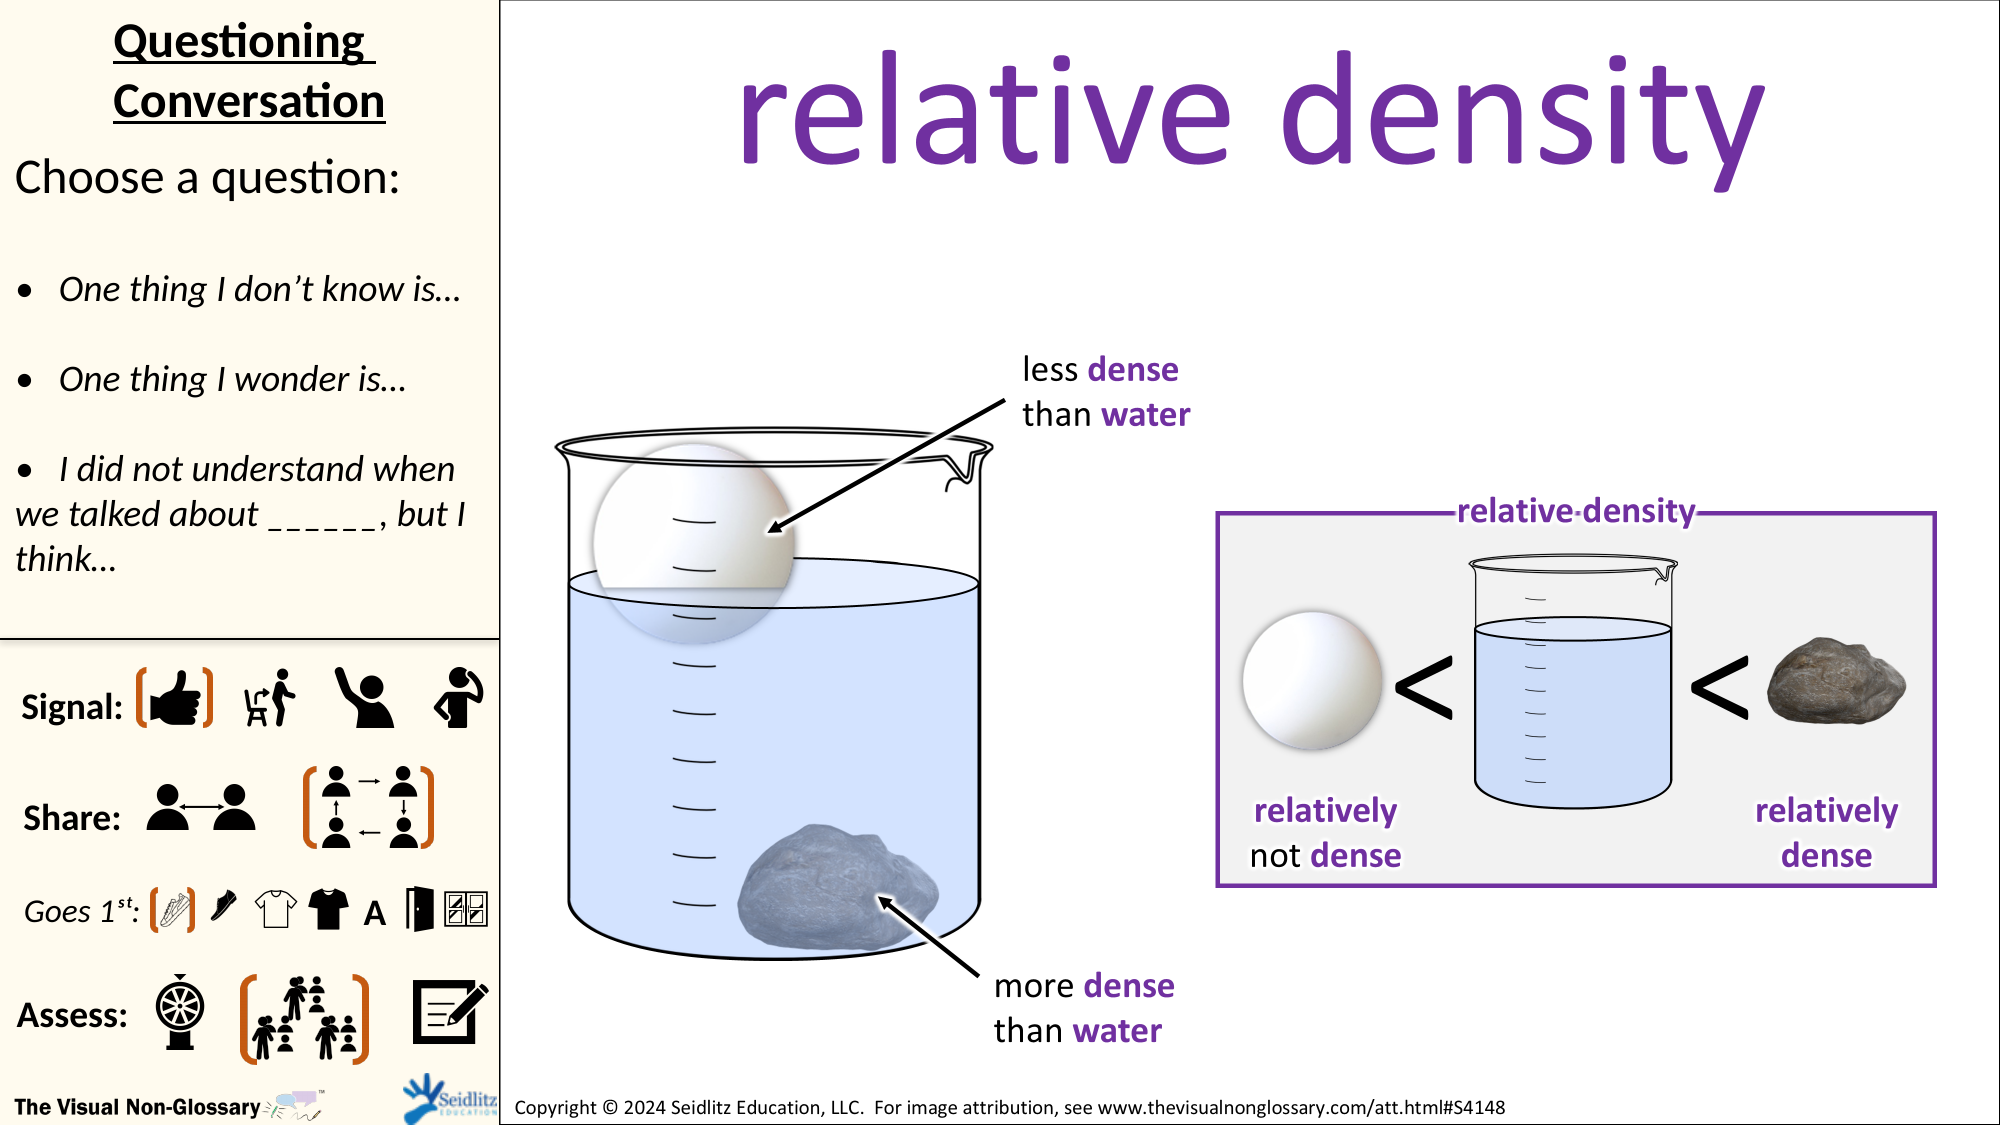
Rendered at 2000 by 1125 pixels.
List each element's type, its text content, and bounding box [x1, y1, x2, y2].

picture [334, 667, 395, 728]
picture [142, 974, 218, 1051]
picture [397, 886, 490, 932]
picture [403, 1073, 497, 1125]
picture [253, 886, 299, 932]
picture [239, 667, 301, 728]
picture [499, 0, 2000, 1125]
picture [302, 766, 434, 850]
picture [136, 667, 214, 728]
picture [305, 886, 352, 932]
text_box Goes 1ˢᵗ: [9, 881, 156, 937]
picture [0, 1084, 328, 1125]
text_box Assess: [1, 982, 137, 1043]
picture [428, 667, 490, 728]
text_box Choose a question: [0, 135, 494, 211]
text_box Share: [8, 785, 137, 846]
text_box Signal: [6, 674, 136, 735]
text_box Questioning Conversation [98, 0, 401, 135]
picture [145, 784, 257, 830]
text_box • One thing I don’t know is… • One thing I wonder is… • I did not understand when we talked about ______, but I think… [0, 211, 494, 587]
picture [239, 974, 370, 1066]
picture [149, 886, 196, 934]
picture [413, 974, 490, 1051]
text_box A [348, 880, 402, 941]
picture [202, 886, 241, 925]
